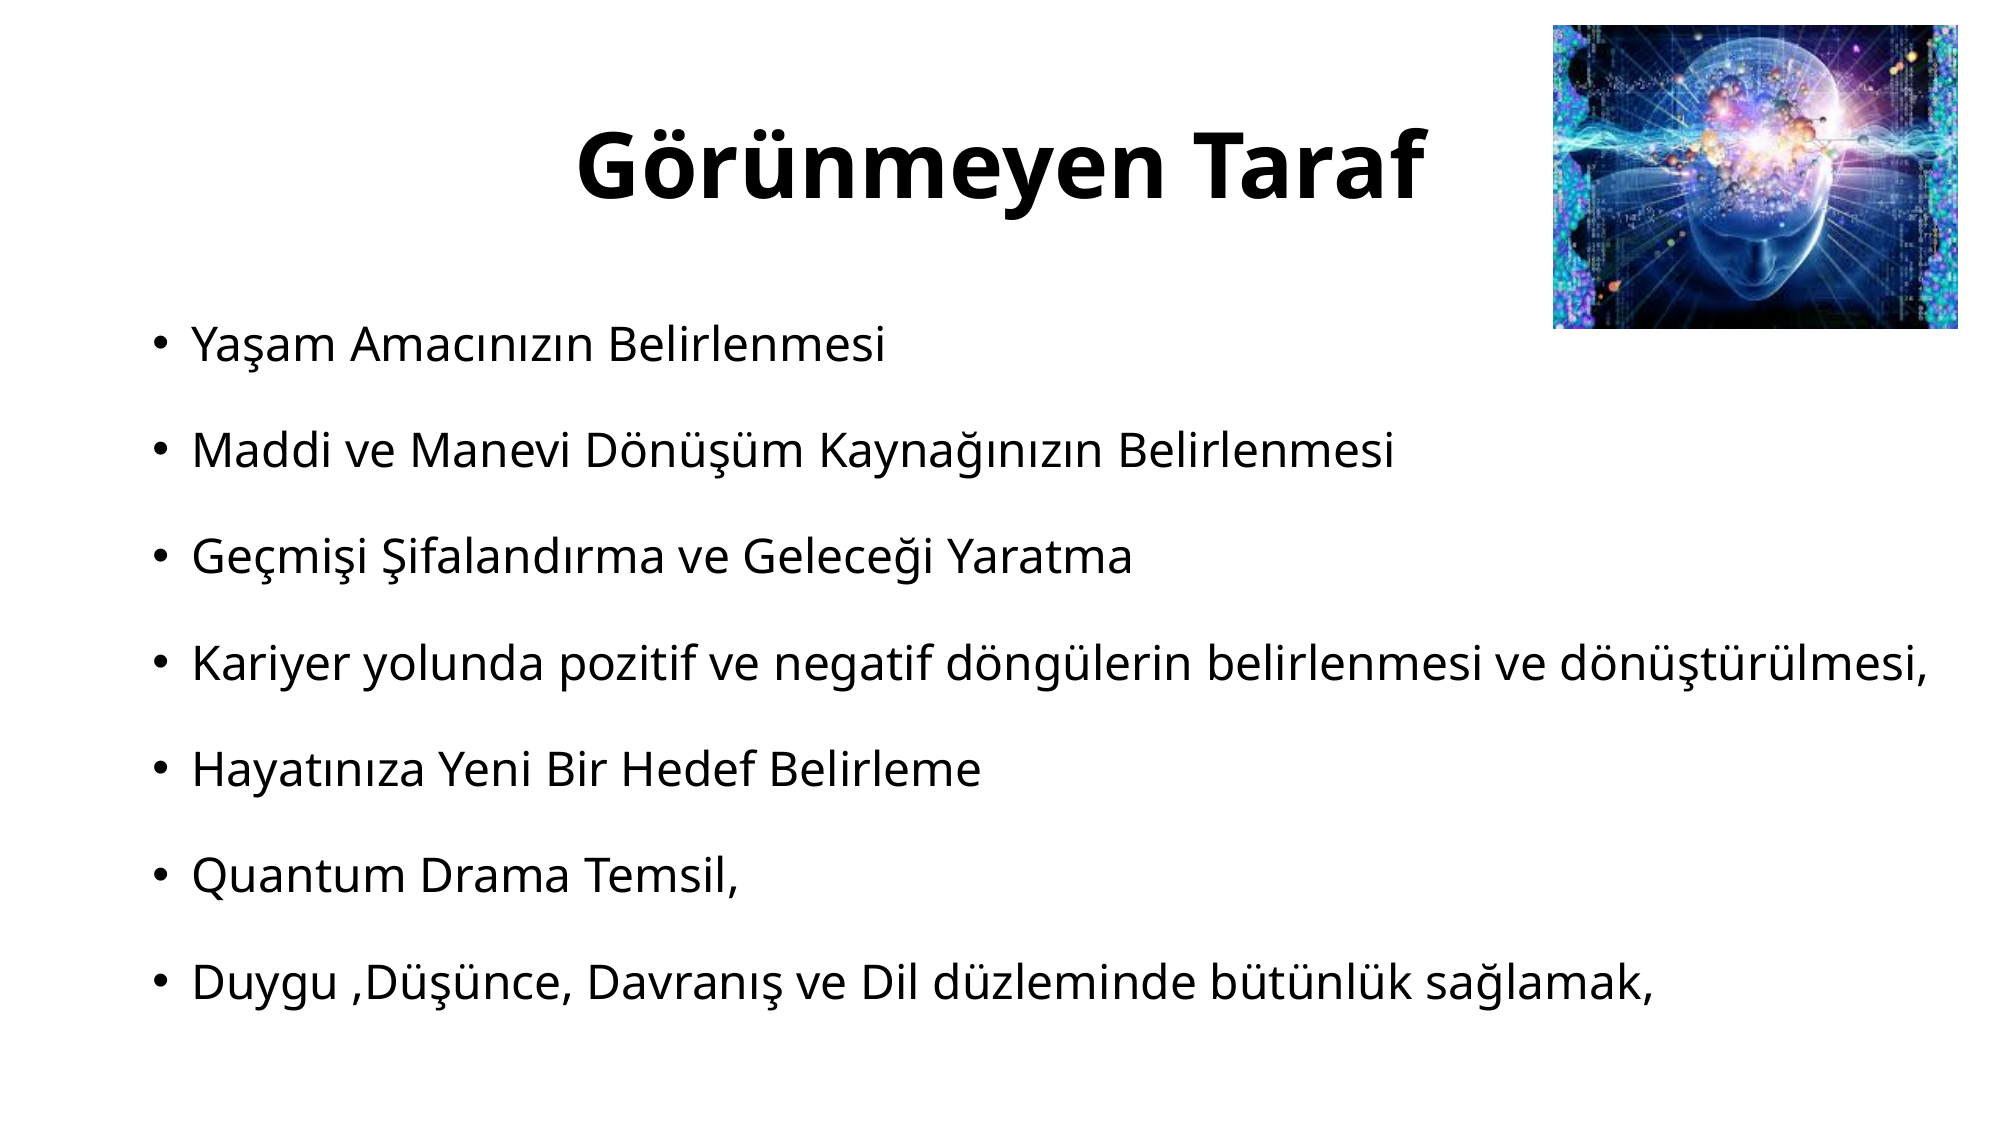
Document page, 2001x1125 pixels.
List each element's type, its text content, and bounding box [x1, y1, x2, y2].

title Görünmeyen Taraf [137, 59, 1553, 218]
text_box Yaşam Amacınızın Belirlenmesi Maddi ve Manevi Dönüşüm Kaynağınızın Belirlenmesi Geçmişi Şifalandırma ve Geleceği Yaratma Kariyer yolunda pozitif ve negatif döngülerin belirlenmesi ve dönüştürülmesi, Hayatınıza Yeni Bir Hedef Belirleme Quantum Drama Temsil, Duygu ,Düşünce, Davranış ve Dil düzleminde bütünlük sağlamak, [137, 218, 1958, 1074]
picture [1553, 25, 1958, 329]
